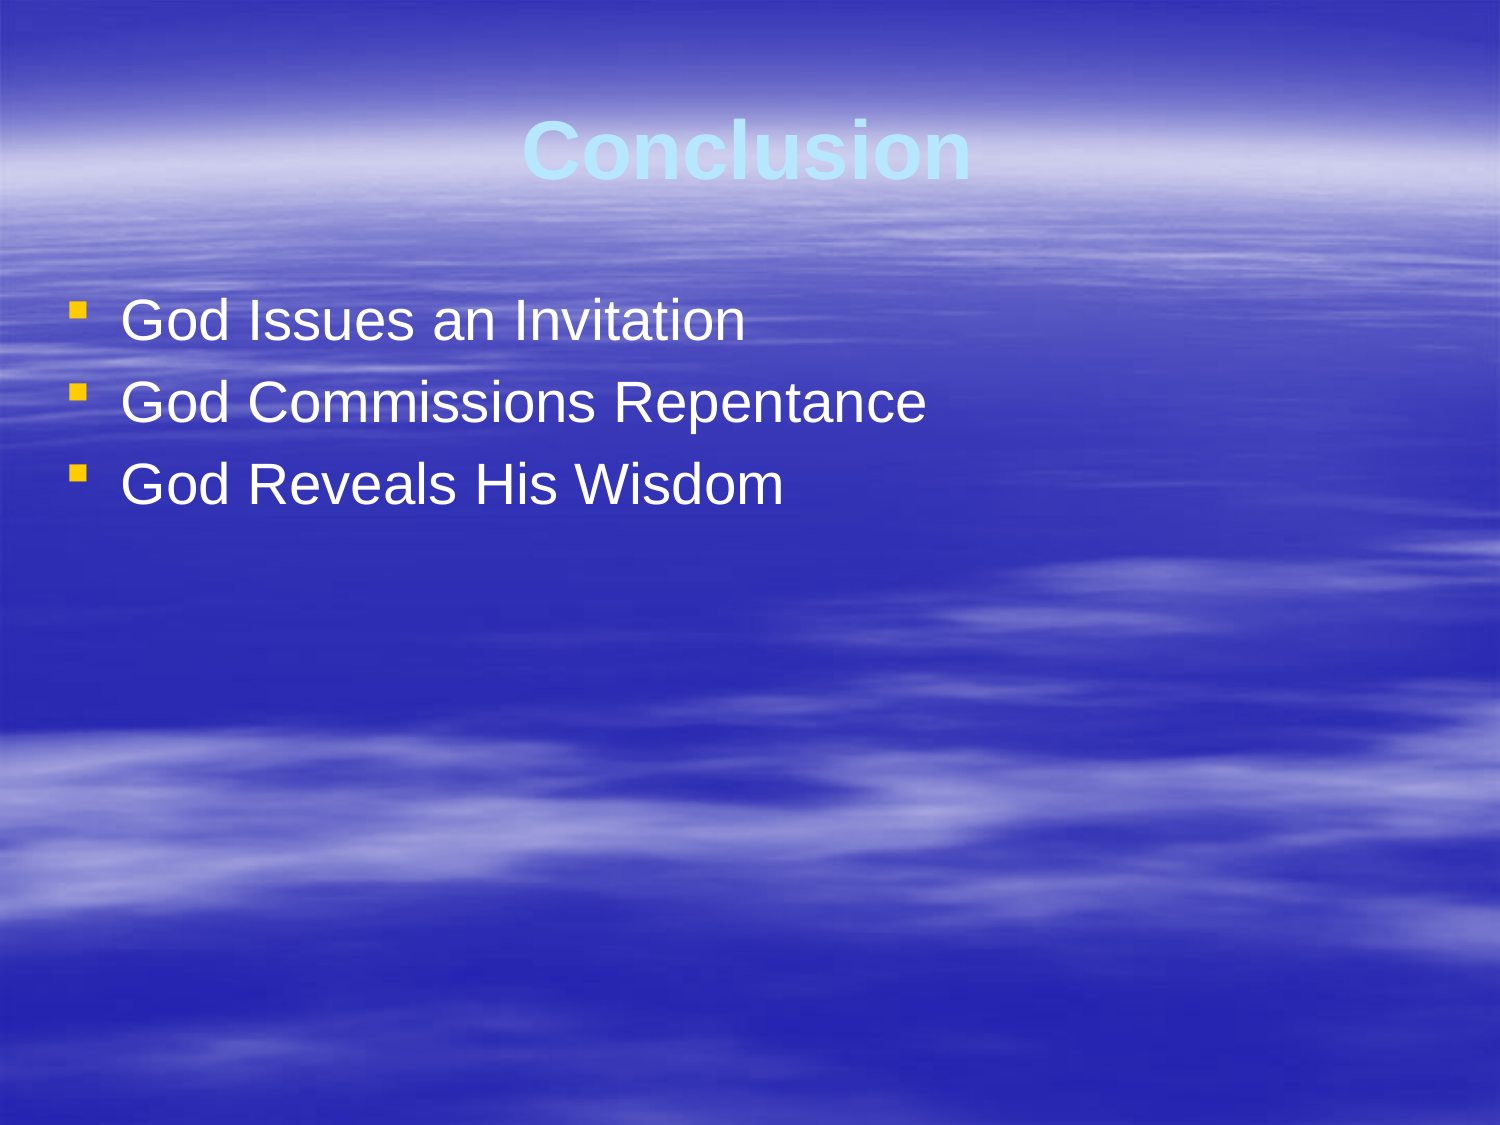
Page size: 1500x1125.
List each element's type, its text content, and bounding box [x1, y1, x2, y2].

title Conclusion [49, 37, 1446, 255]
list God Issues an Invitation God Commissions Repentance God Reveals His Wisdom [49, 275, 1451, 1001]
